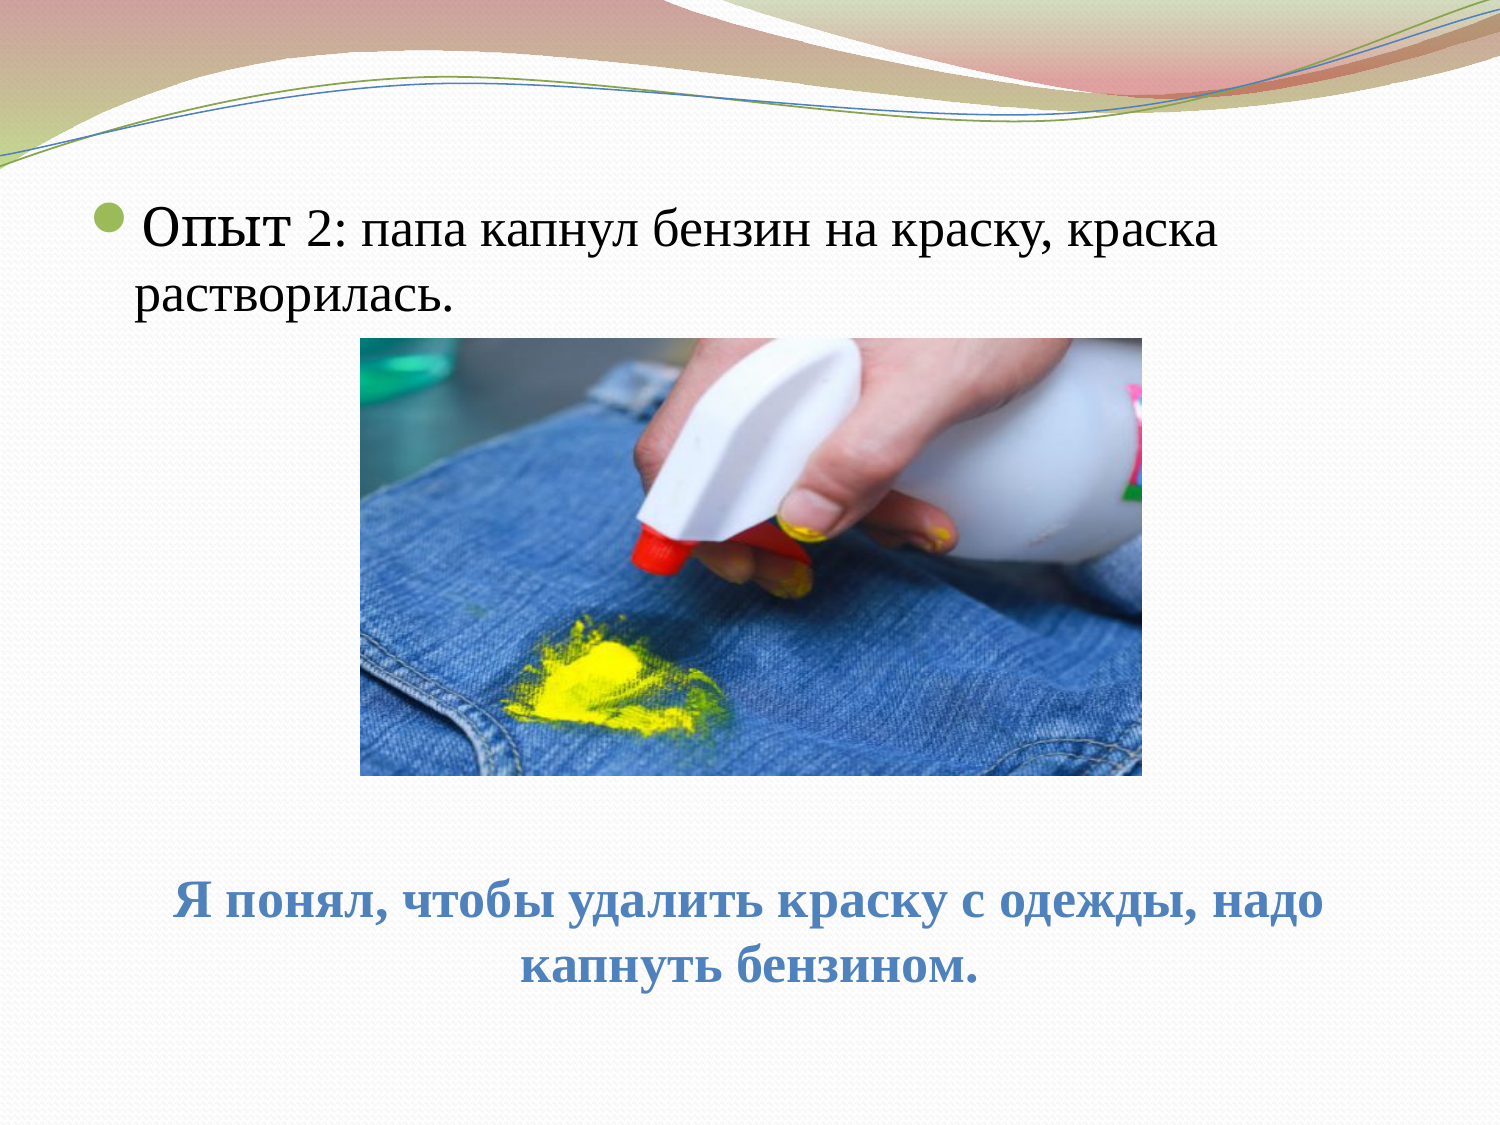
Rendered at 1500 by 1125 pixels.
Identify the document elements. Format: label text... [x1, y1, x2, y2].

picture [359, 337, 1142, 776]
list Опыт 2: папа капнул бензин на краску, краска растворилась. Я понял, чтобы удалить краску с одежды, надо капнуть бензином. [75, 184, 1425, 1038]
